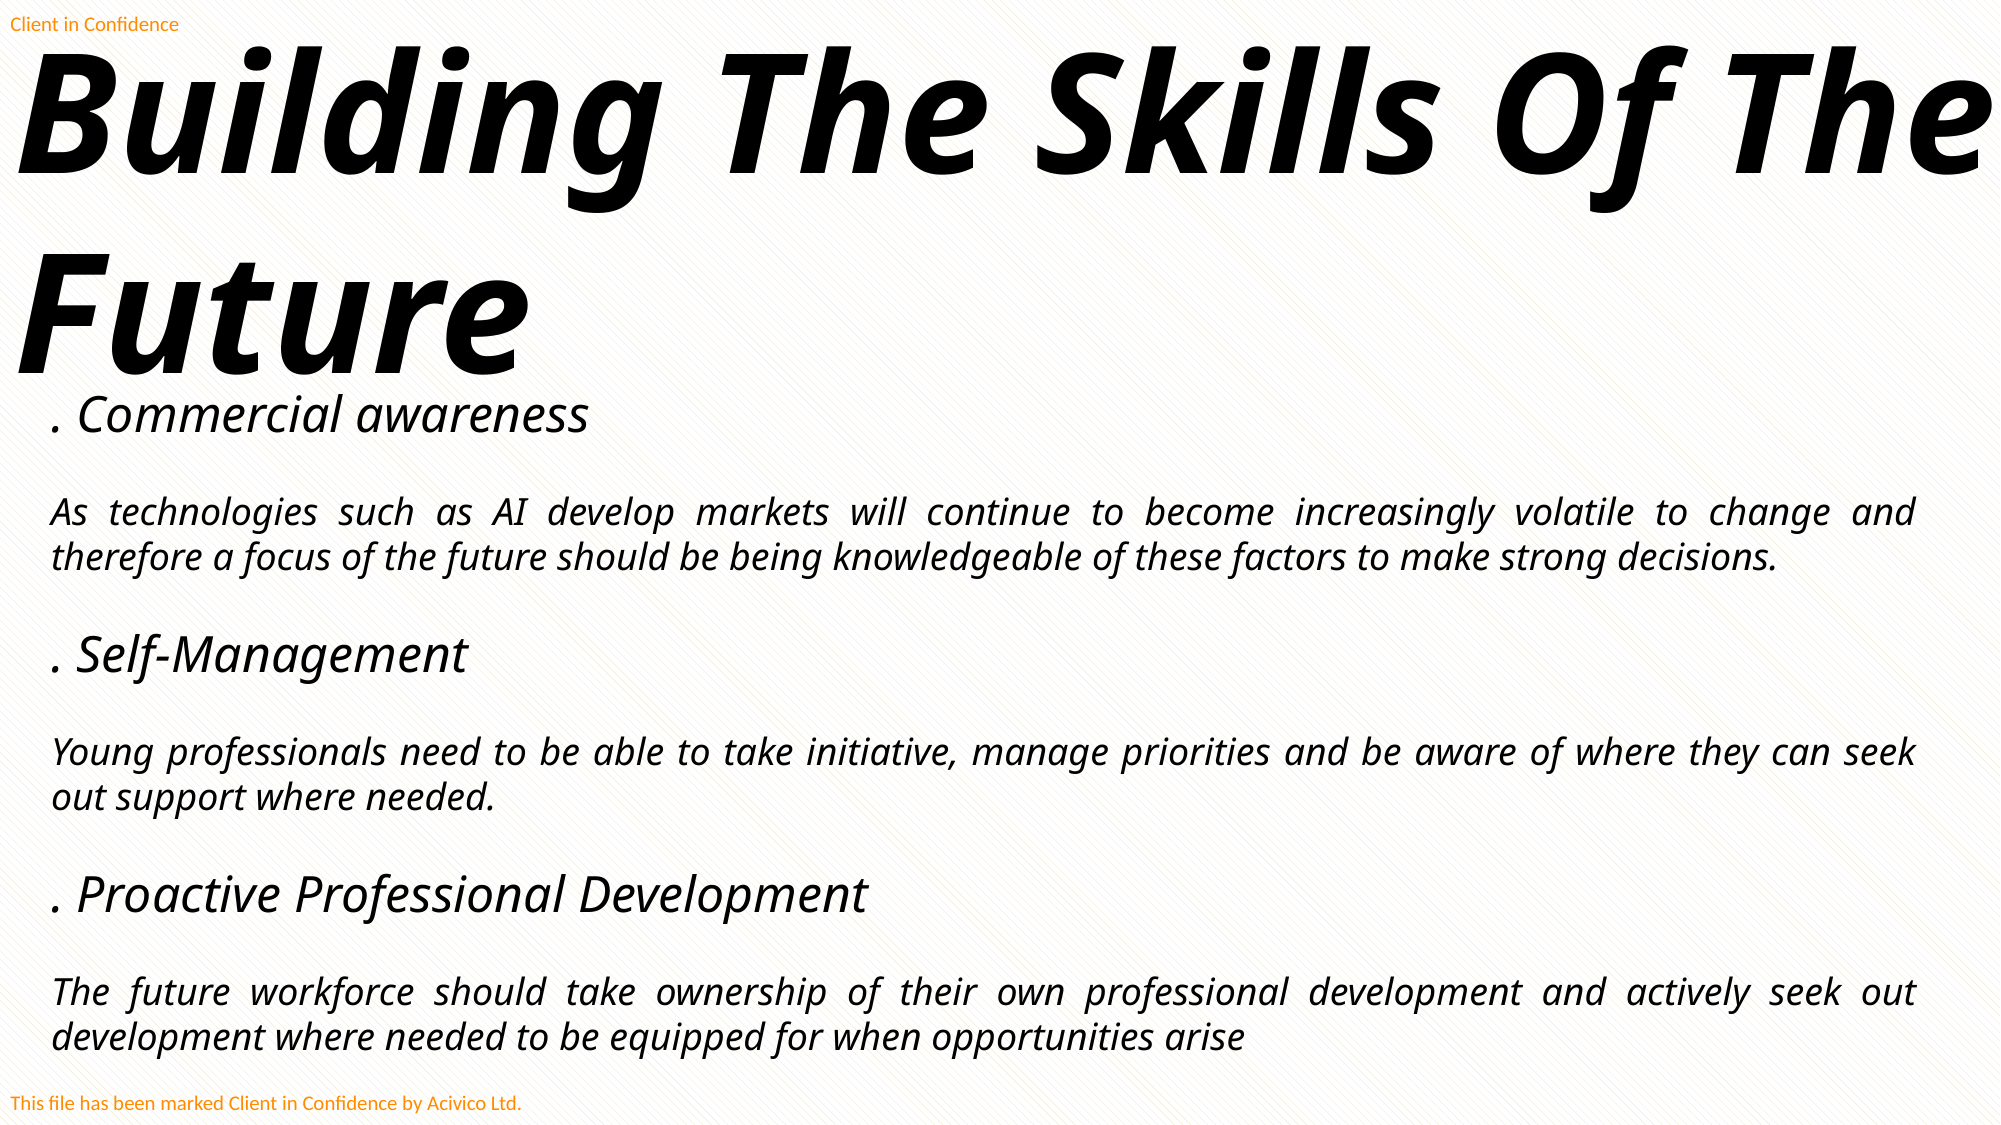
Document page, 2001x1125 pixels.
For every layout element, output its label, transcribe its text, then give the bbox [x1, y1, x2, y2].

text_box Building The Skills Of The Future [0, 0, 2000, 415]
text_box . Commercial awareness As technologies such as AI develop markets will continue to become increasingly volatile to change and therefore a focus of the future should be being knowledgeable of these factors to make strong decisions. . Self-Management Young professionals need to be able to take initiative, manage priorities and be aware of where they can seek out support where needed. . Proactive Professional Development The future workforce should take ownership of their own professional development and actively seek out development where needed to be equipped for when opportunities arise [36, 375, 1934, 1106]
